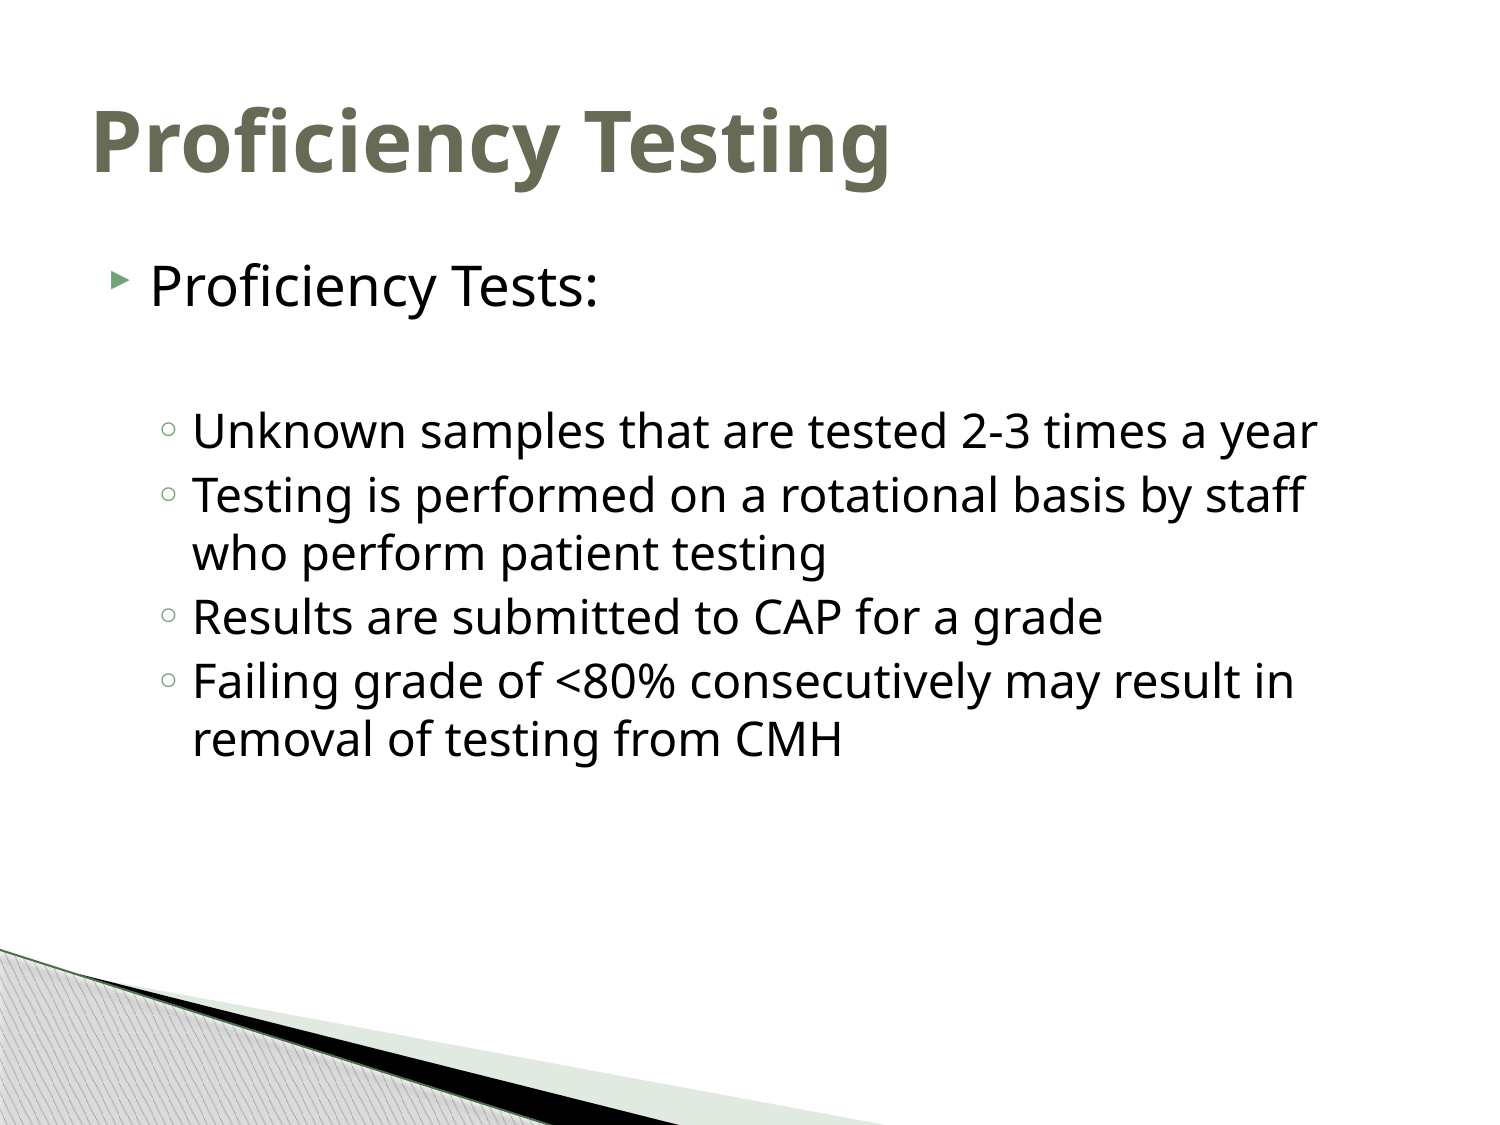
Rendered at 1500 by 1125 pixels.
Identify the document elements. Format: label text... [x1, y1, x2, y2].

list Proficiency Tests: Unknown samples that are tested 2-3 times a year Testing is performed on a rotational basis by staff who perform patient testing Results are submitted to CAP for a grade Failing grade of <80% consecutively may result in removal of testing from CMH [74, 242, 1426, 986]
title Proficiency Testing [75, 45, 1425, 233]
